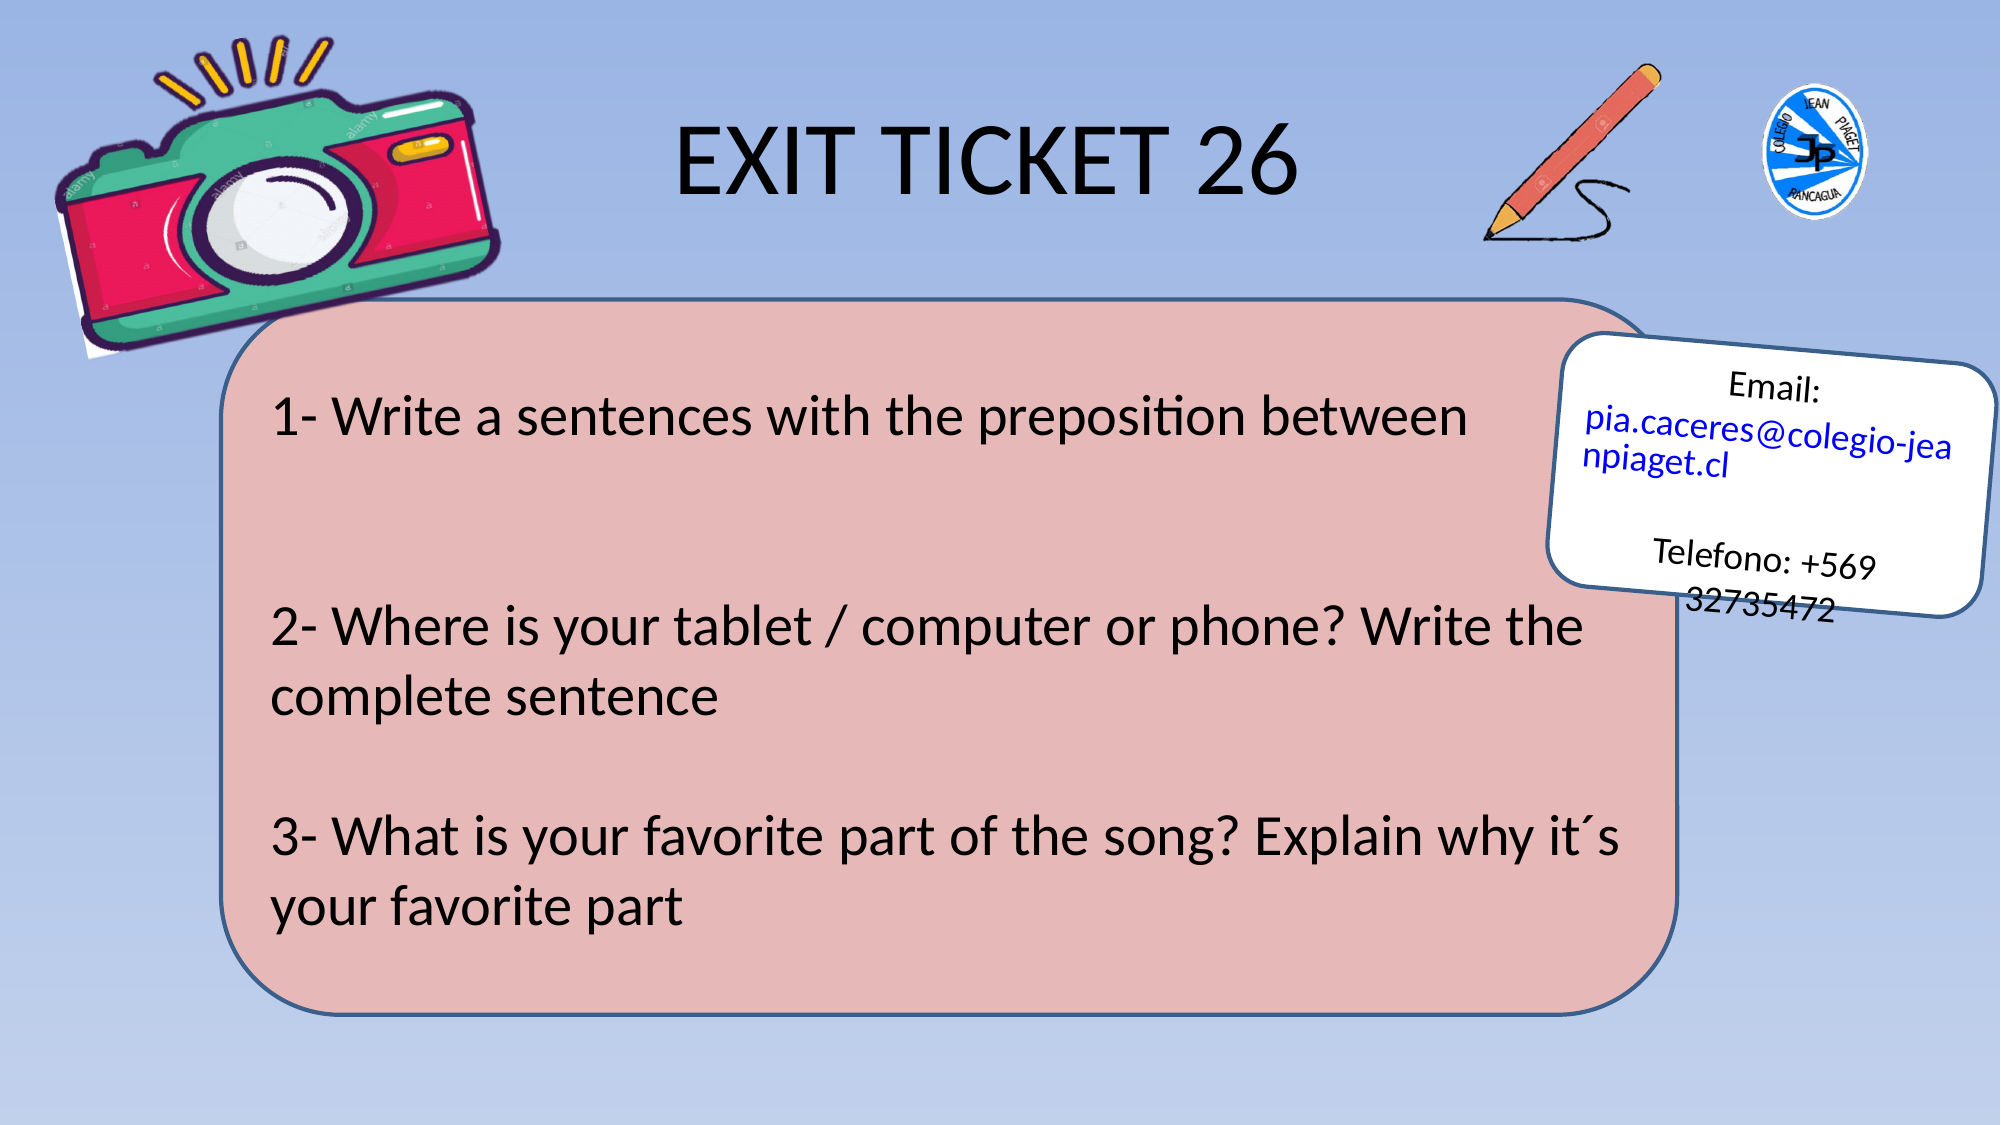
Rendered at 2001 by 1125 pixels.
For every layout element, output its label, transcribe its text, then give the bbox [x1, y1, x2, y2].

picture [1465, 45, 1678, 258]
text_box 1- Write a sentences with the preposition between 2- Where is your tablet / computer or phone? Write the complete sentence 3- What is your favorite part of the song? Explain why it´s your favorite part [218, 297, 1680, 1017]
picture [30, 0, 511, 380]
title EXIT TICKET 26 [488, 82, 1863, 300]
text_box Email: pia.caceres@colegio-jeanpiaget.cl Telefono: +569 32735472 [1545, 330, 1999, 619]
picture [1736, 81, 1899, 223]
